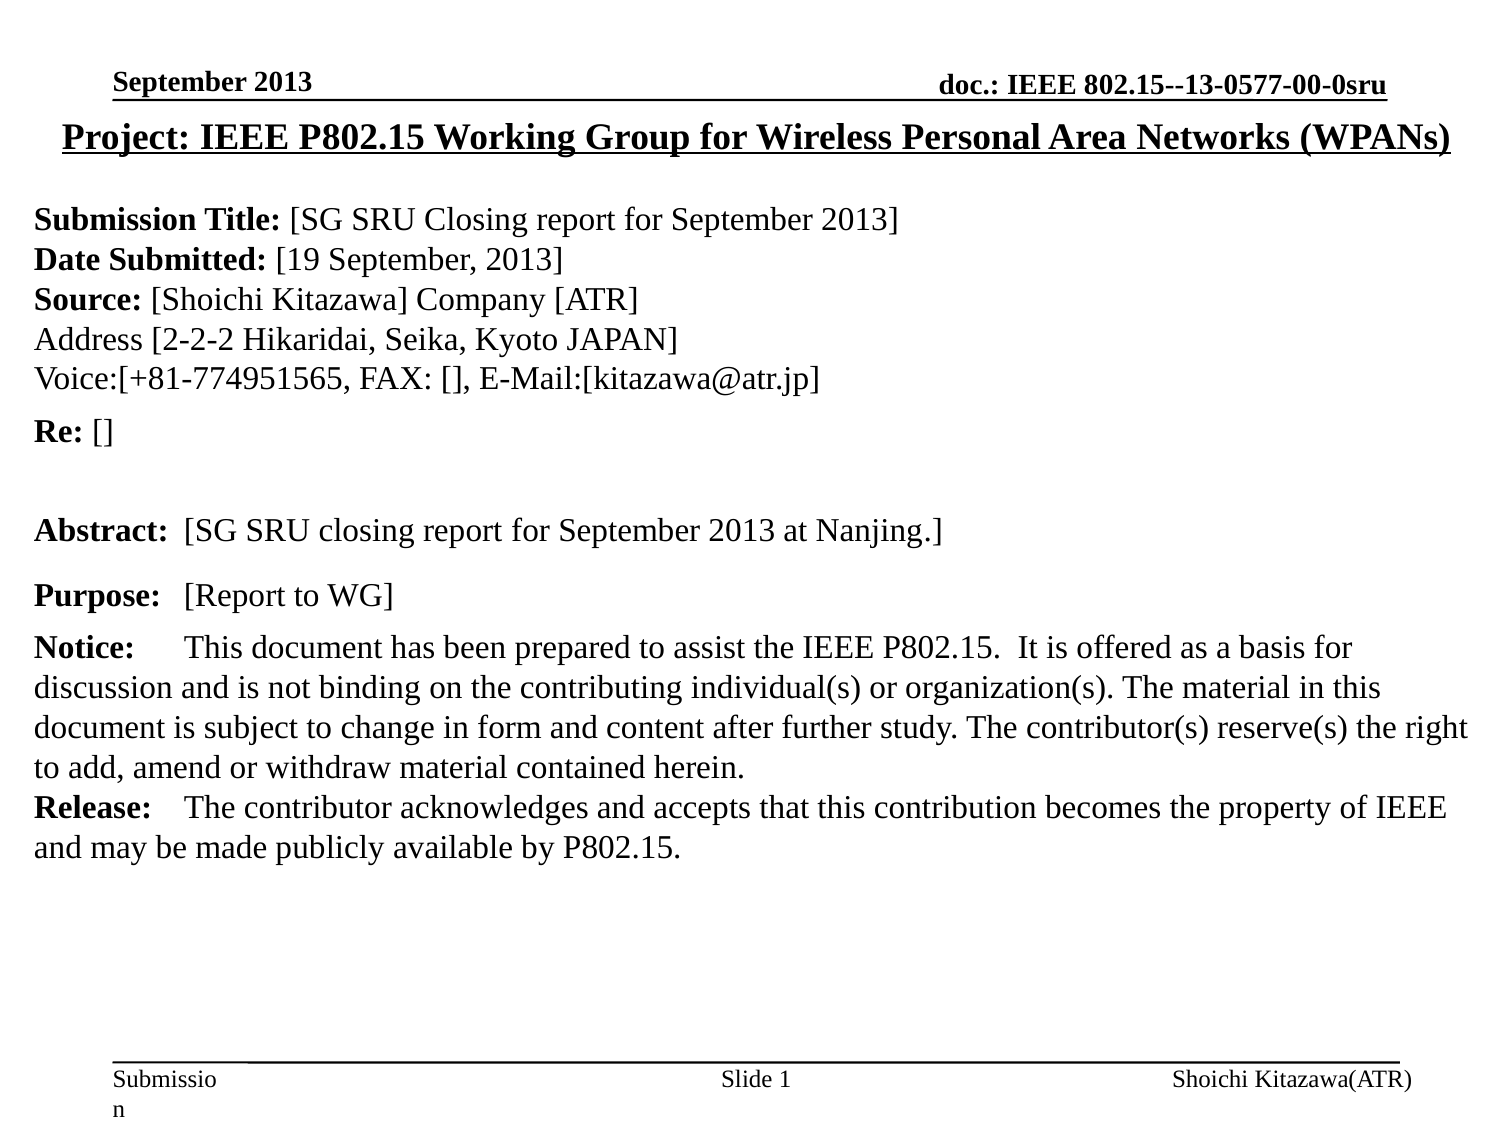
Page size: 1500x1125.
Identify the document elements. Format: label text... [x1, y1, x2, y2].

text_box Project: IEEE P802.15 Working Group for Wireless Personal Area Networks (WPANs) Submission Title: [SG SRU Closing report for September 2013] Date Submitted: [19 September, 2013] Source: [Shoichi Kitazawa] Company [ATR] Address [2-2-2 Hikaridai, Seika, Kyoto JAPAN] Voice:[+81-774951565, FAX: [], E-Mail:[kitazawa@atr.jp] Re: [] Abstract: [SG SRU closing report for September 2013 at Nanjing.] Purpose: [Report to WG] Notice: This document has been prepared to assist the IEEE P802.15. It is offered as a basis for discussion and is not binding on the contributing individual(s) or organization(s). The material in this document is subject to change in form and content after further study. The contributor(s) reserve(s) the right to add, amend or withdraw material contained herein. Release: The contributor acknowledges and accepts that this contribution becomes the property of IEEE and may be made publicly available by P802.15. [19, 104, 1495, 873]
slide_number Slide 1 [712, 1061, 800, 1093]
footer Shoichi Kitazawa(ATR) [899, 1061, 1413, 1093]
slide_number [112, 62, 376, 98]
